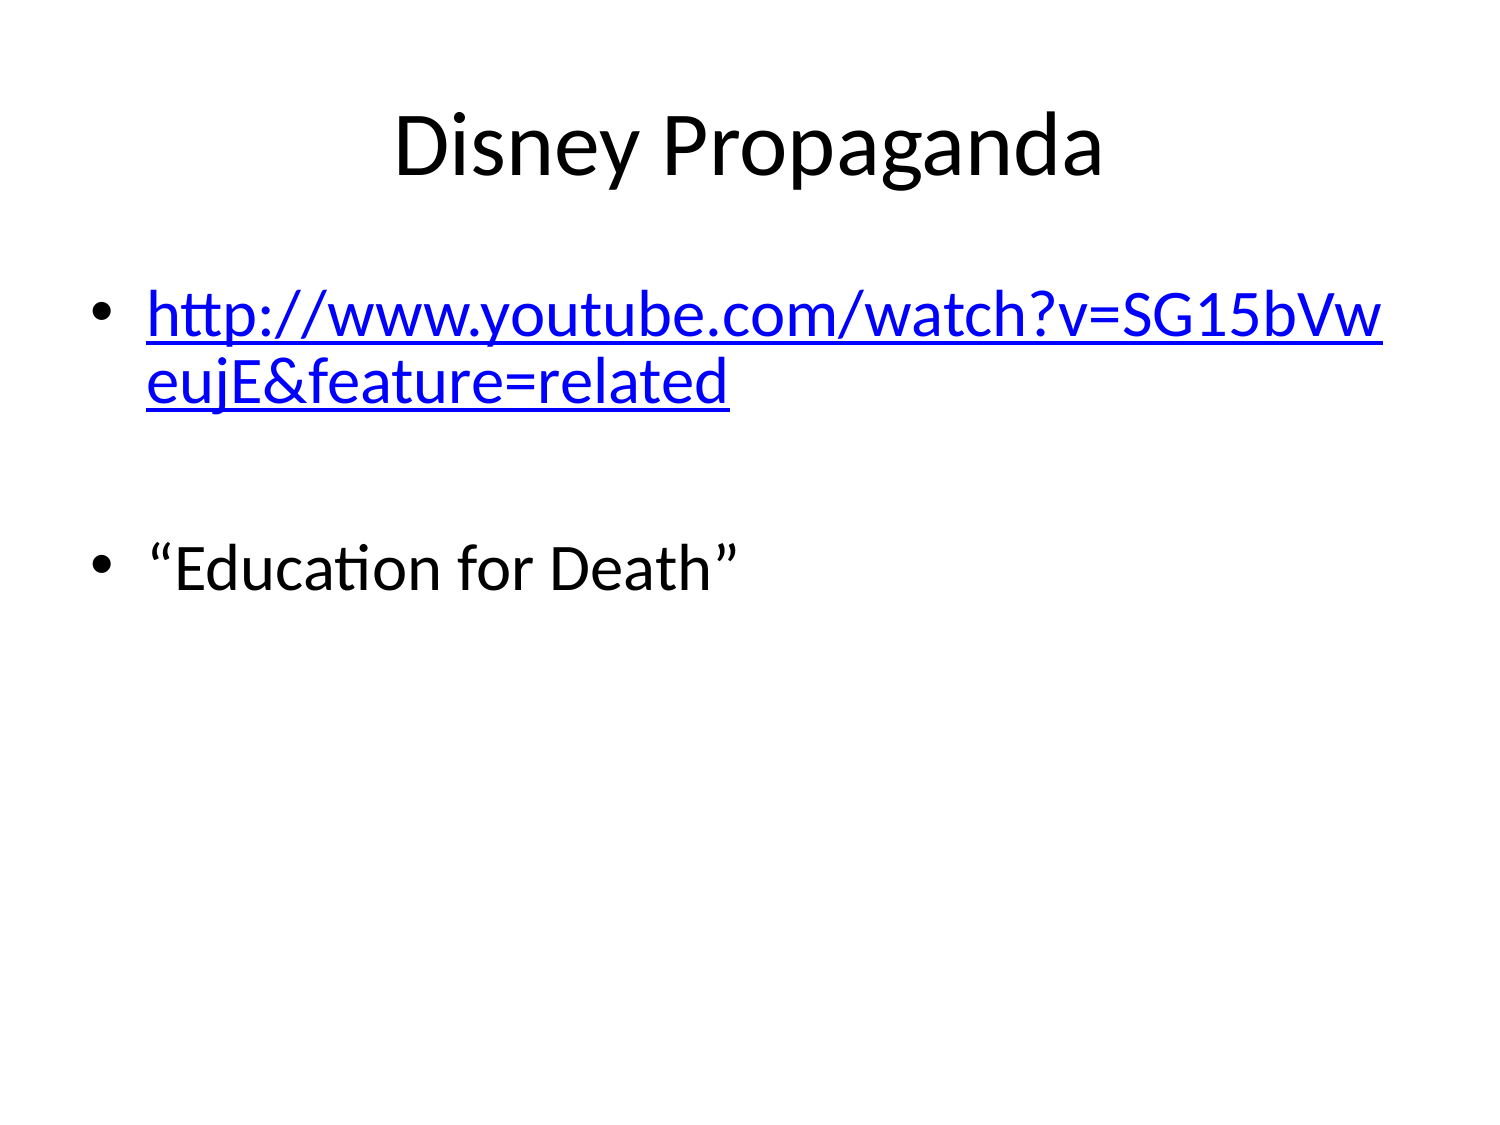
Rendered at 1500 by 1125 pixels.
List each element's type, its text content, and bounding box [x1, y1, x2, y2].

list http://www.youtube.com/watch?v=SG15bVweujE&feature=related “Education for Death” [75, 262, 1425, 1005]
title Disney Propaganda [75, 45, 1425, 233]
